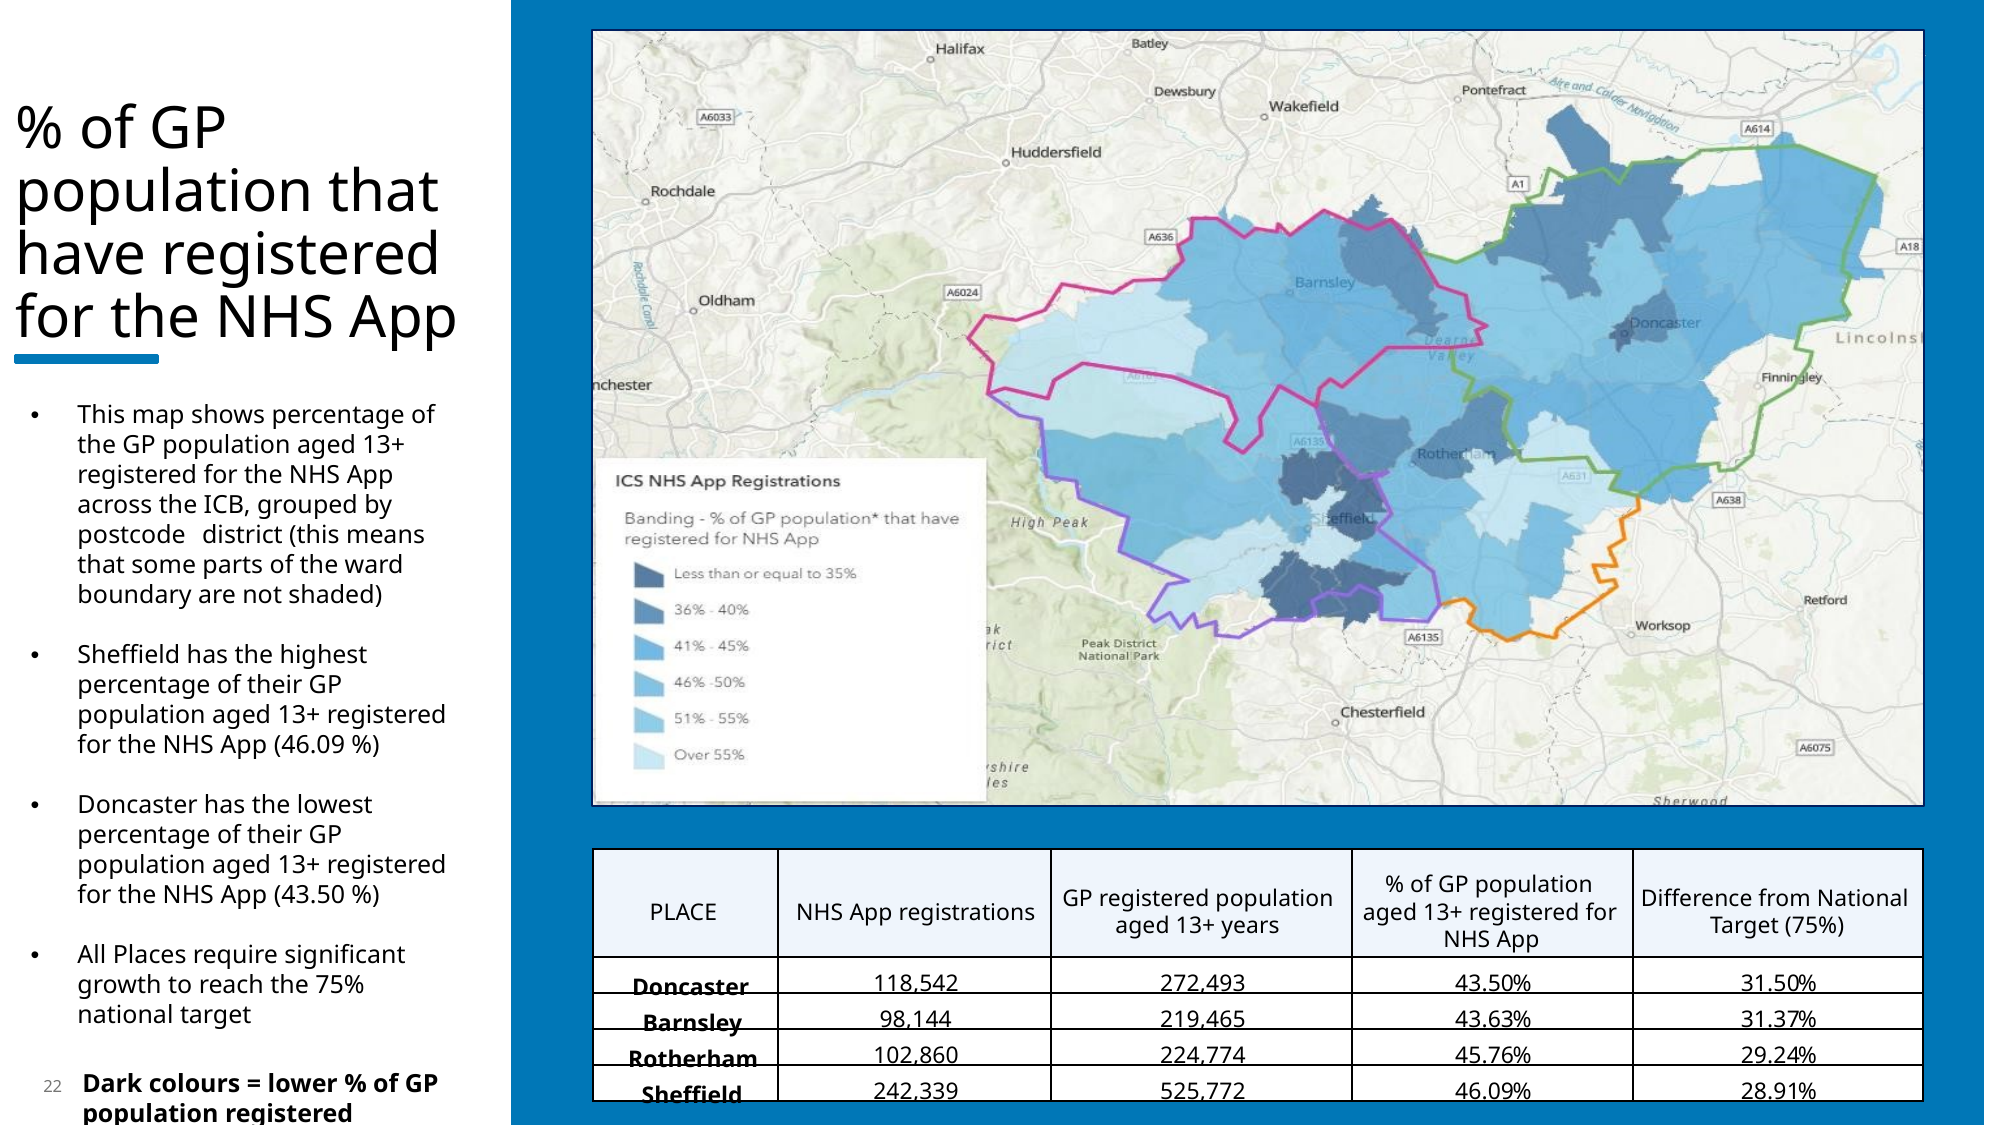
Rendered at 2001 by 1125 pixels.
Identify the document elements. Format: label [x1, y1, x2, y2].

text_box [15, 0, 2000, 1125]
